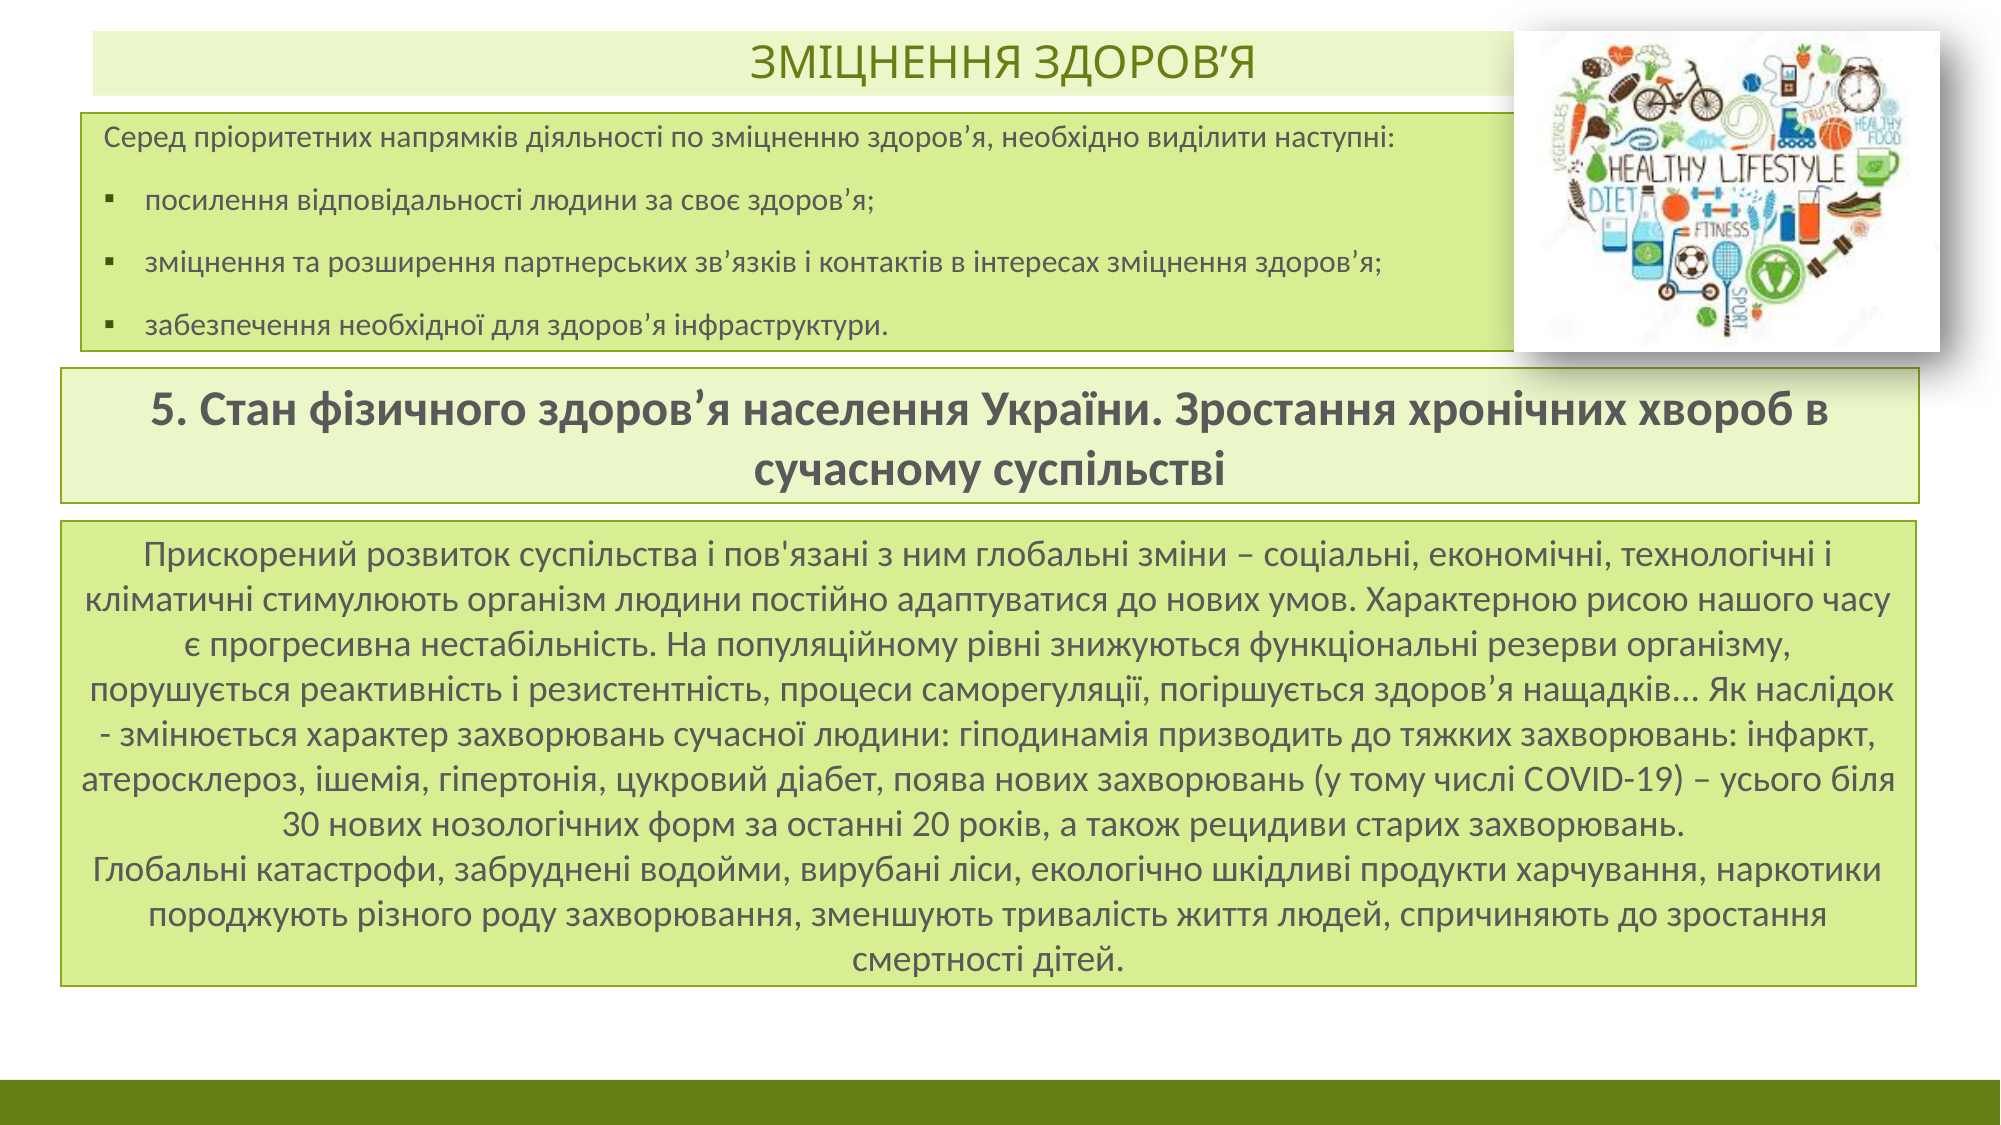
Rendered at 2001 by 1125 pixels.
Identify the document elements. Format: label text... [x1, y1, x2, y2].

text_box Прискорений розвиток суспільства і пов'язані з ним глобальні зміни ‒ соціальні, економічні, технологічні і кліматичні стимулюють організм людини постійно адаптуватися до нових умов. Характерною рисою нашого часу є прогресивна нестабільність. На популяційному рівні знижуються функціональні резерви організму, порушується реактивність і резистентність, процеси саморегуляції, погіршується здоров’я нащадків... Як наслідок - змінюється характер захворювань сучасної людини: гіподинамія призводить до тяжких захворювань: інфаркт, атеросклероз, ішемія, гіпертонія, цукровий діабет, поява нових захворювань (у тому числі СOVID-19) ‒ усього біля 30 нових нозологічних форм за останні 20 років, а також рецидиви старих захворювань. Глобальні катастрофи, забруднені водойми, вирубані ліси, екологічно шкідливі продукти харчування, наркотики породжують різного роду захворювання, зменшують тривалість життя людей, спричиняють до зростання смертності дітей. [60, 520, 1917, 987]
text_box 5. Стан фізичного здоров’я населення України. Зростання хронічних хвороб в сучасному суспільстві [60, 367, 1920, 504]
picture [1514, 31, 1940, 352]
list Серед пріоритетних напрямків діяльності по зміцненню здоров’я, необхідно виділити наступні: посилення відповідальності людини за своє здоров’я; зміцнення та розширення партнерських зв’язків і контактів в інтересах зміцнення здоров’я; забезпечення необхідної для здоров’я інфраструктури. [80, 112, 1498, 352]
title Зміцнення здоров’я [92, 31, 1512, 96]
